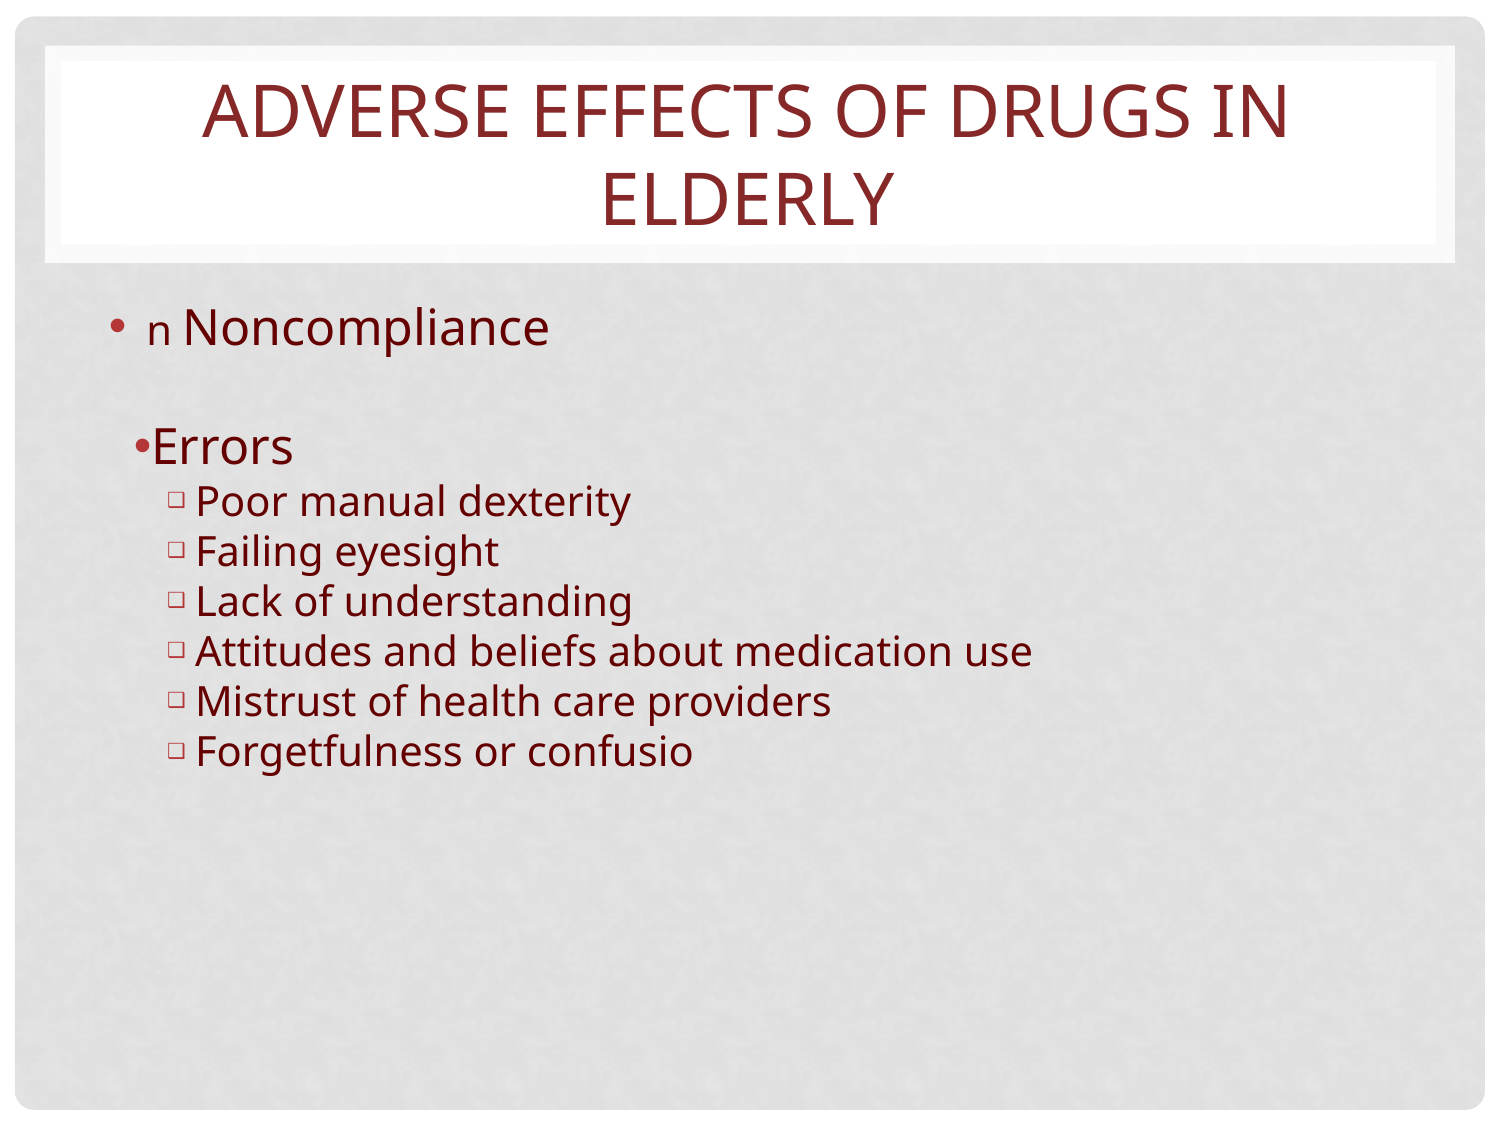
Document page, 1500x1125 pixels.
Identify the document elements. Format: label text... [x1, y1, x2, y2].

title ADVERSE EFFECTS OF DRUGS IN ELDERLY [69, 66, 1425, 238]
picture [14, 16, 1485, 1110]
list n Noncompliance Errors Poor manual dexterity Failing eyesight Lack of understanding Attitudes and beliefs about medication use Mistrust of health care providers Forgetfulness or confusio [75, 287, 1425, 1005]
